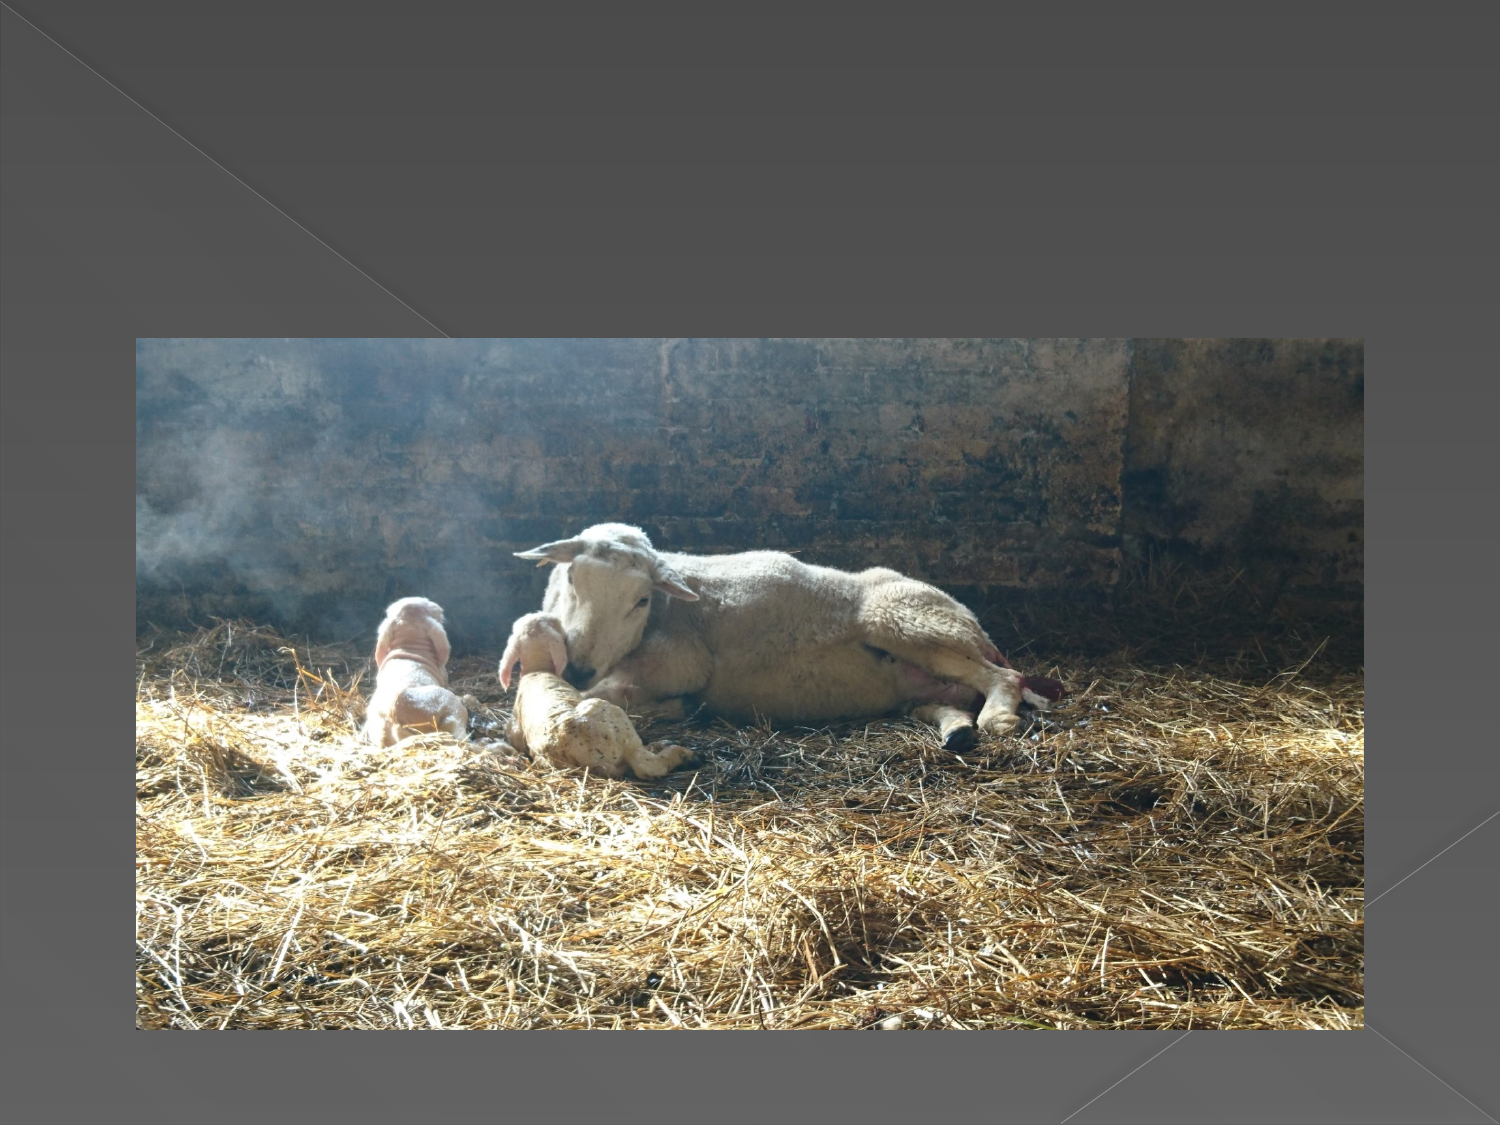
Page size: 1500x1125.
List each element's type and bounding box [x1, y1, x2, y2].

list [135, 338, 1365, 1030]
